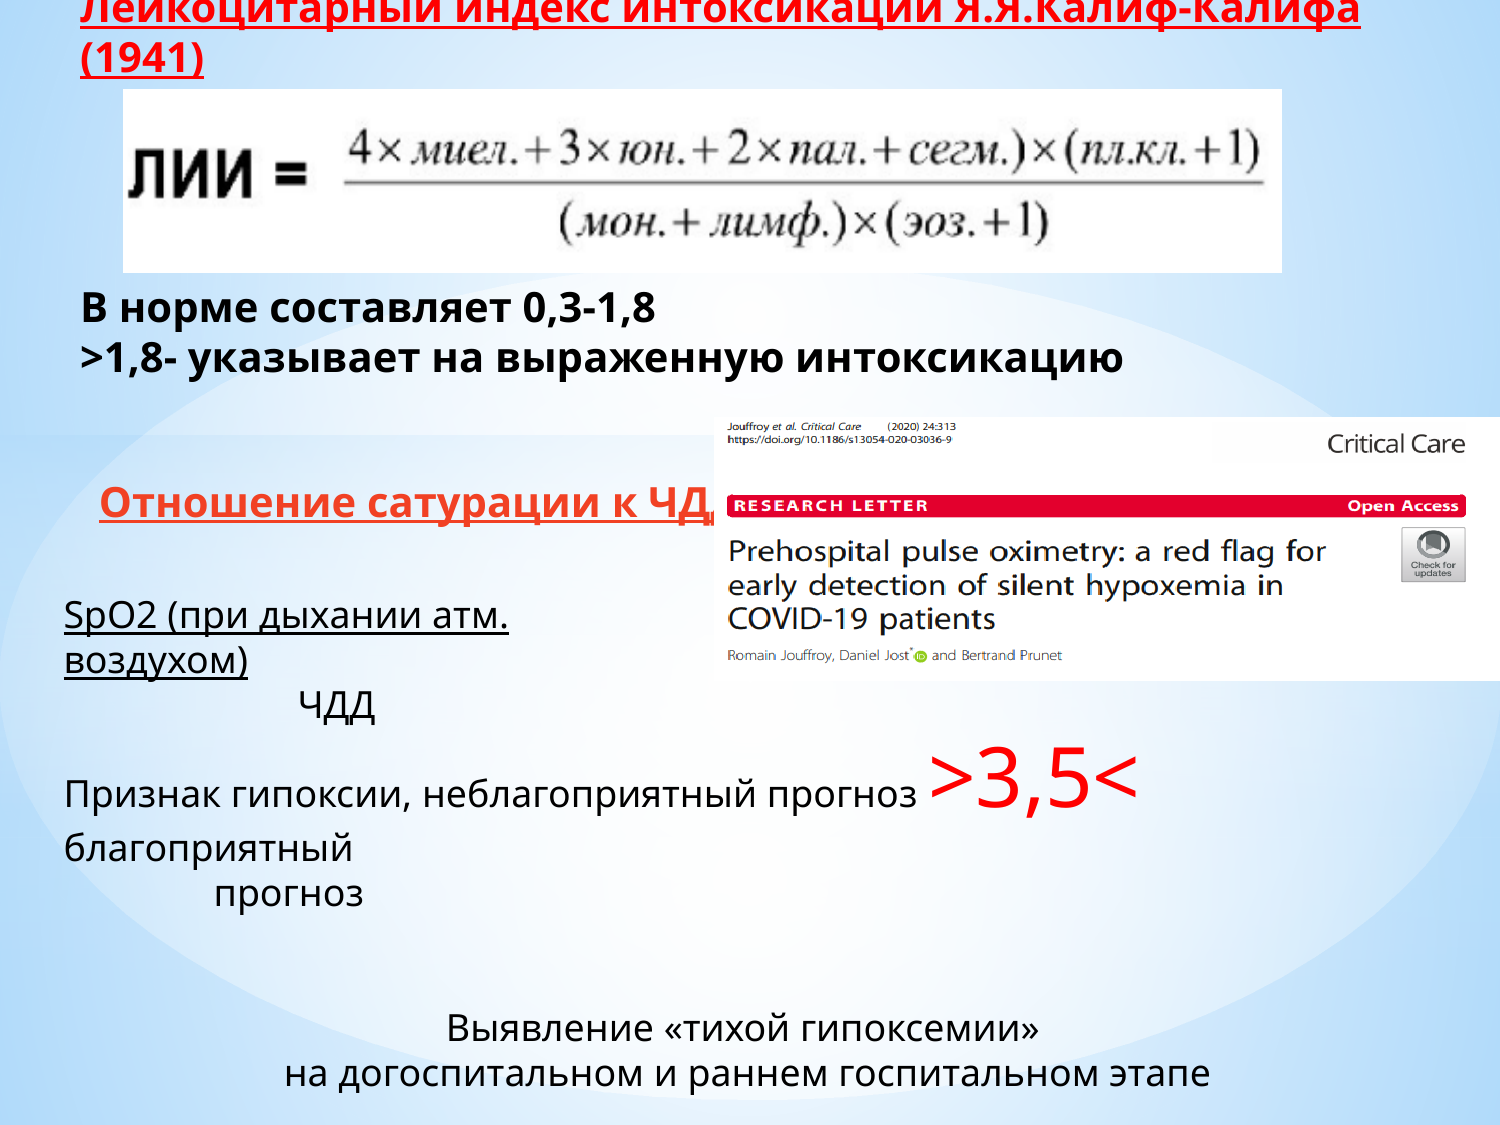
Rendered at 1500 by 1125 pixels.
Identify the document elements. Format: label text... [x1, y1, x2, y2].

text_box SpO2 (при дыхании атм. воздухом) ЧДД [41, 584, 703, 716]
picture [123, 89, 1282, 274]
picture [714, 417, 1500, 681]
text_box Признак гипоксии, неблагоприятный прогноз >3,5< благоприятный прогноз Выявление «тихой гипоксемии» на догоспитальном и раннем госпитальном этапе [41, 716, 1447, 1125]
text_box Отношение сатурации к ЧДД [76, 467, 708, 583]
title Лейкоцитарный индекс интоксикации Я.Я.Калиф-Калифа (1941) В норме составляет 0,3-1,8 >1,8- указывает на выраженную интоксикацию [64, 19, 1436, 716]
